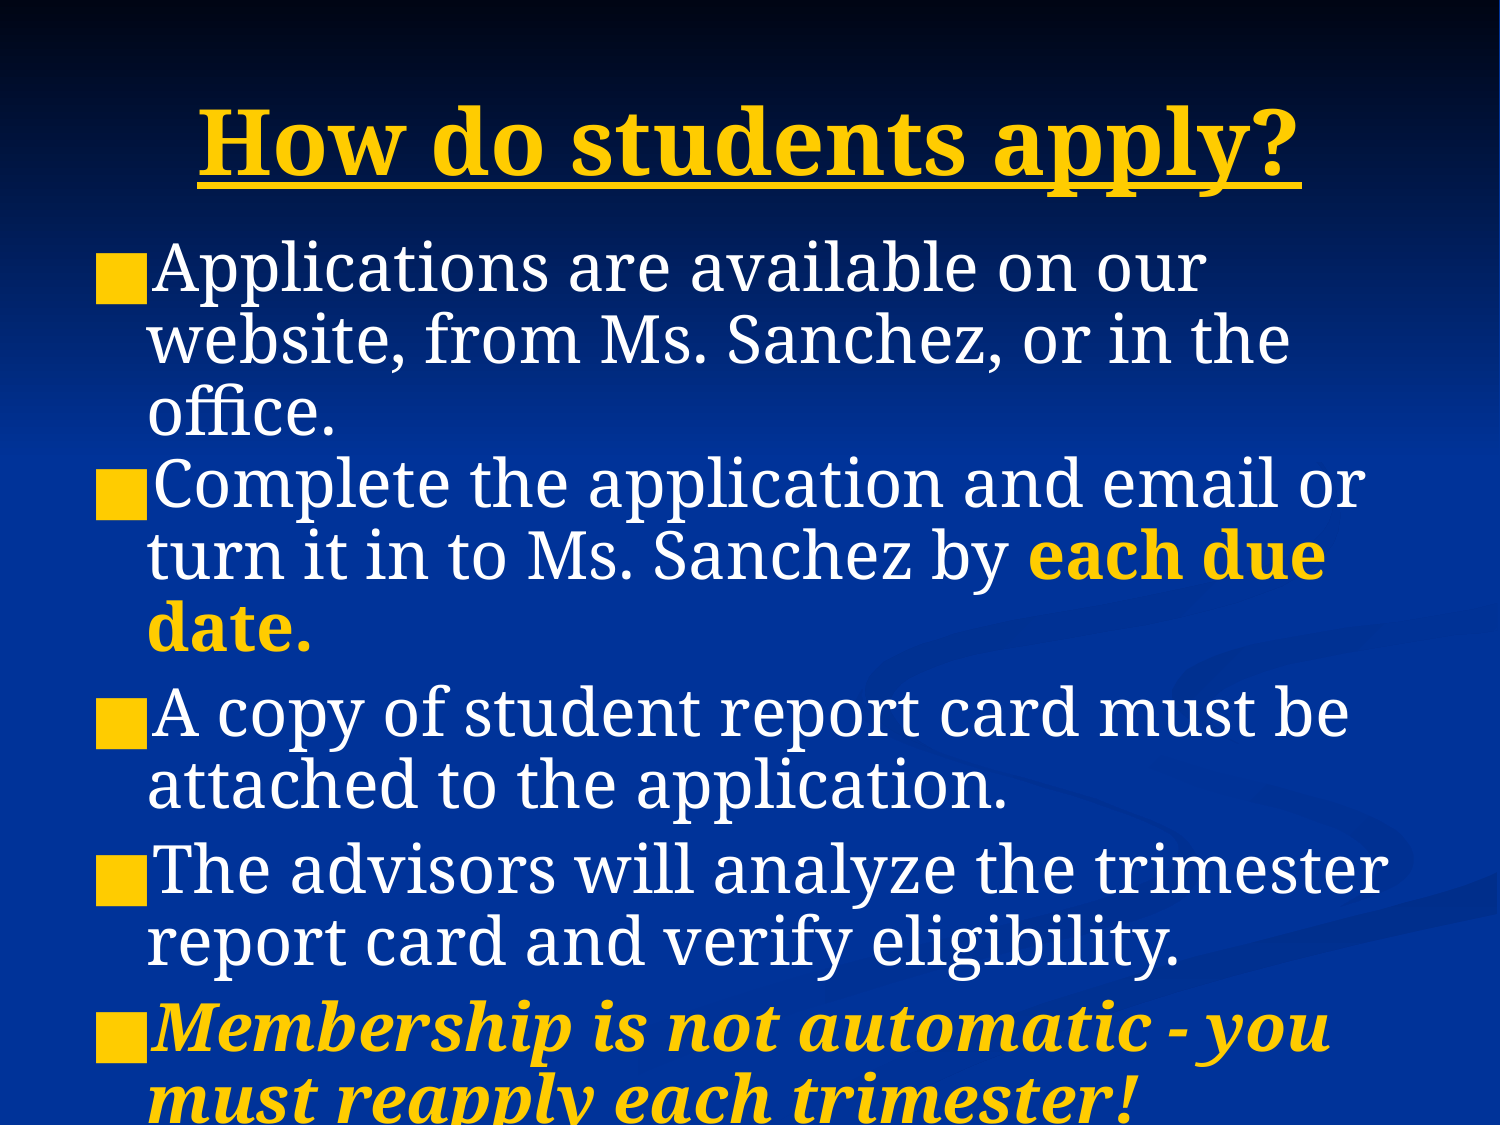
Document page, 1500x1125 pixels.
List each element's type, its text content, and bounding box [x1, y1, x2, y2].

list Applications are available on our website, from Ms. Sanchez, or in the office. Complete the application and email or turn it in to Ms. Sanchez by each due date. A copy of student report card must be attached to the application. The advisors will analyze the trimester report card and verify eligibility. Membership is not automatic - you must reapply each trimester! [75, 226, 1425, 1100]
title How do students apply? [75, 45, 1425, 226]
